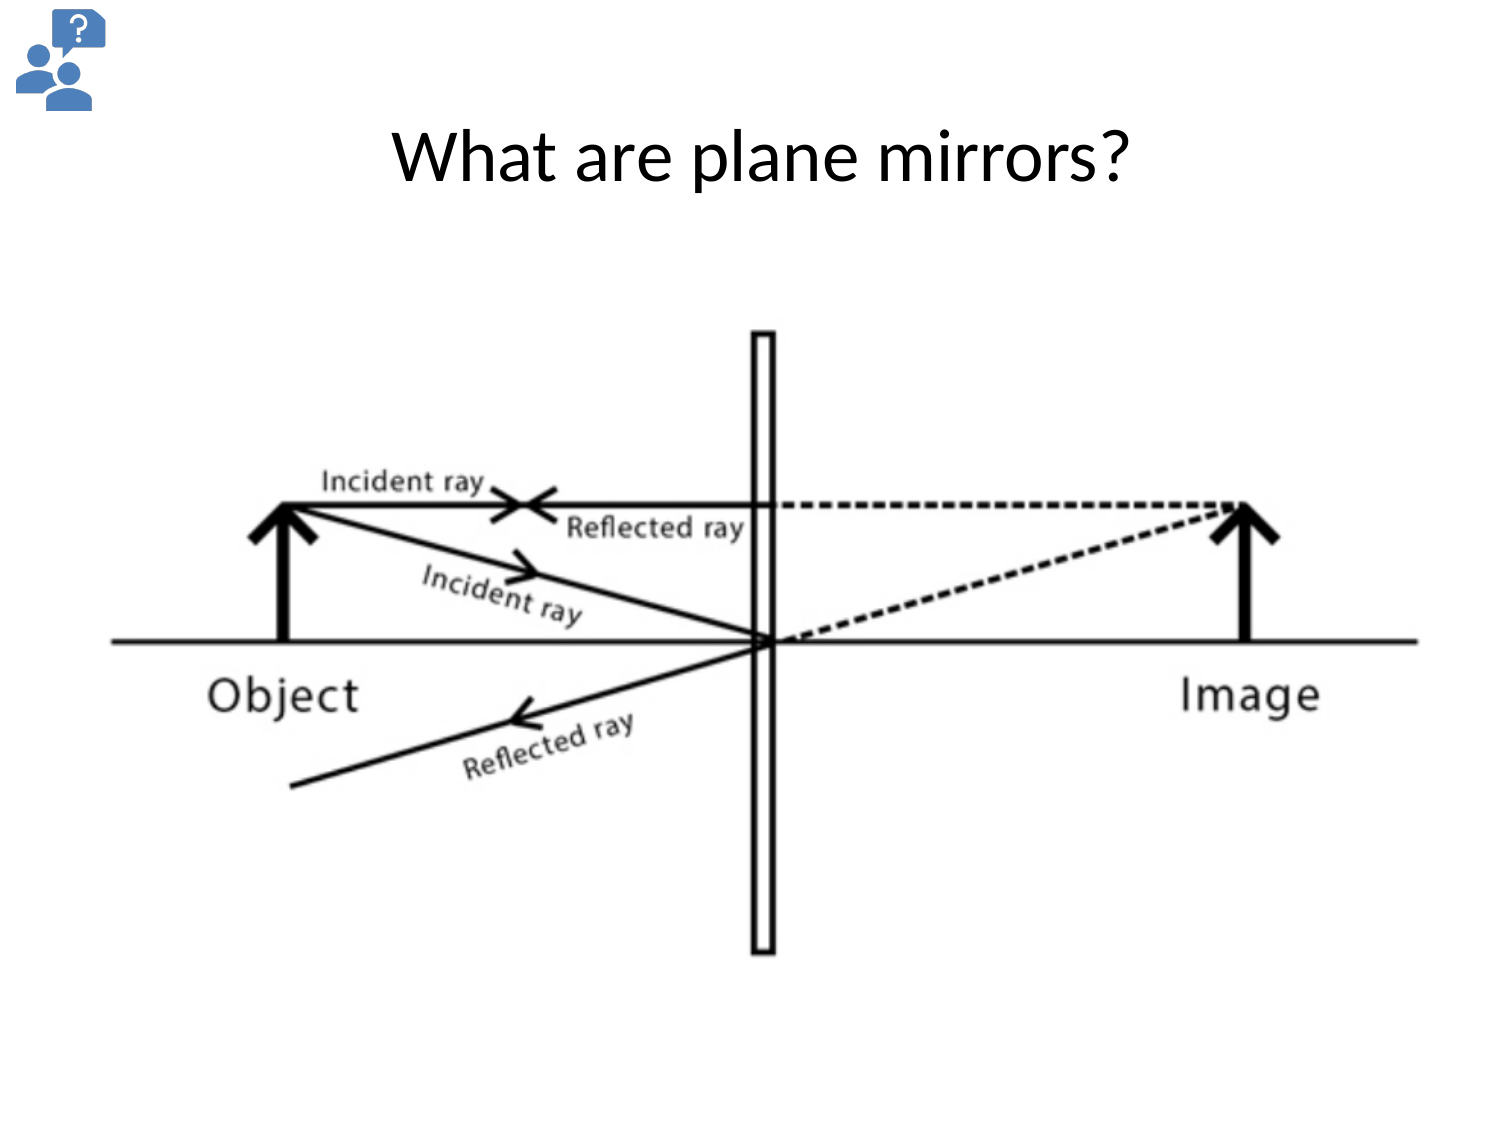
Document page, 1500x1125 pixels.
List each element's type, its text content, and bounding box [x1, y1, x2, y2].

text_box [0, 0, 121, 121]
picture [101, 316, 1430, 968]
text_box What are plane mirrors? [376, 98, 1155, 204]
